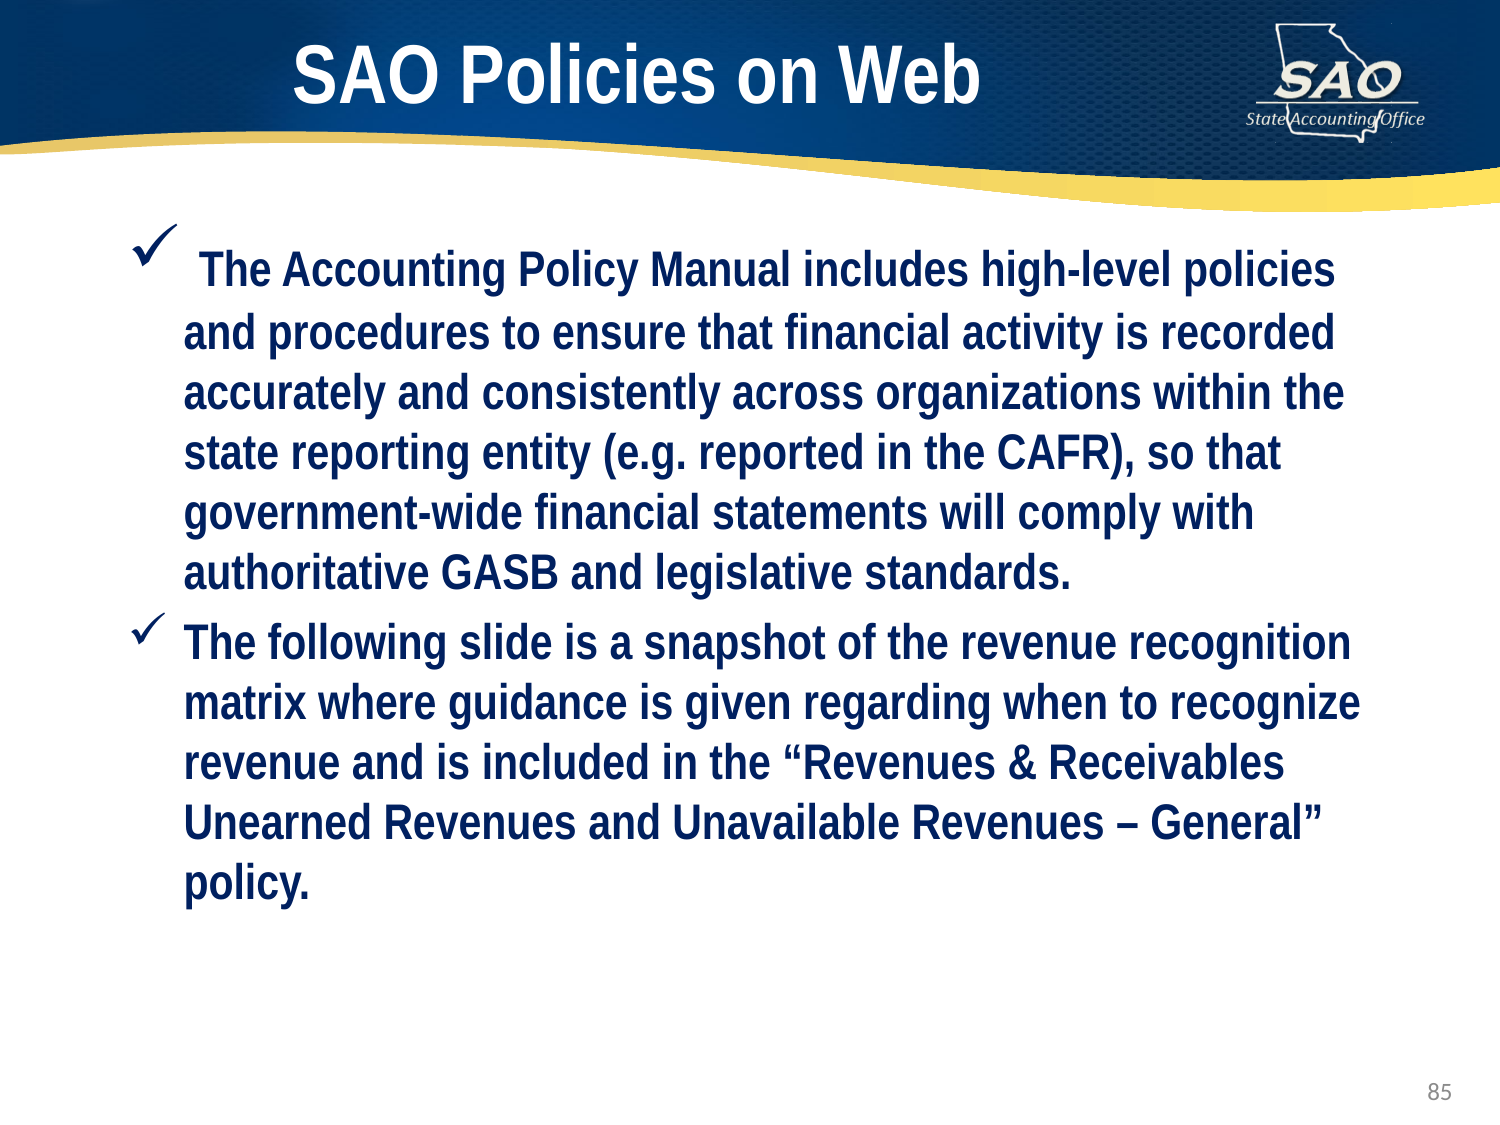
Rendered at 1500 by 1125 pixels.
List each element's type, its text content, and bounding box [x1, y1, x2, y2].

title SAO Policies on Web [112, 12, 1163, 150]
text_box 85 [1412, 1067, 1500, 1125]
picture [0, 0, 1500, 180]
list The Accounting Policy Manual includes high-level policies and procedures to ensure that financial activity is recorded accurately and consistently across organizations within the state reporting entity (e.g. reported in the CAFR), so that government-wide financial statements will comply with authoritative GASB and legislative standards. The following slide is a snapshot of the revenue recognition matrix where guidance is given regarding when to recognize revenue and is included in the “Revenues & Receivables Unearned Revenues and Unavailable Revenues – General” policy. [112, 212, 1425, 1075]
